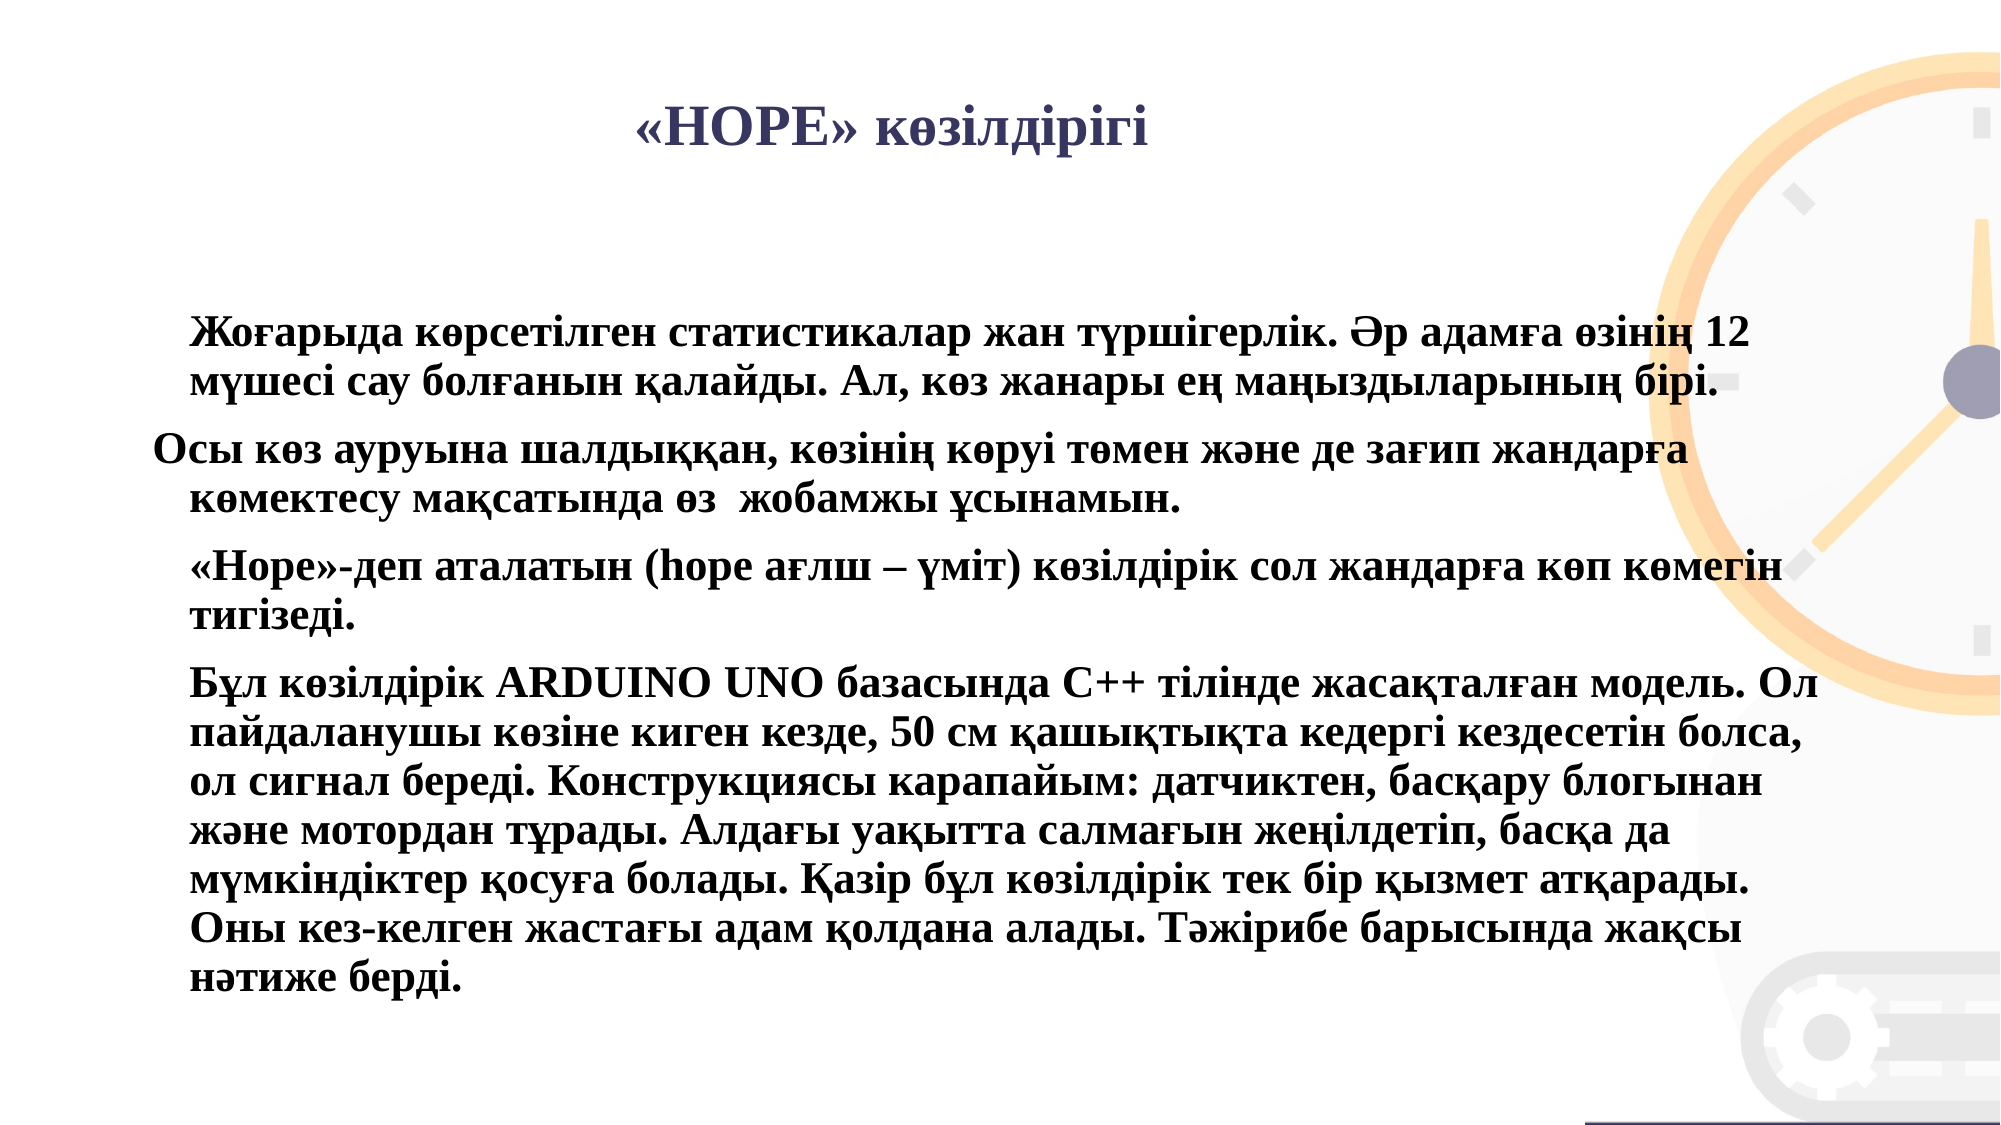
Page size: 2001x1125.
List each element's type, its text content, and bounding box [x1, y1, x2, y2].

title «HOPE» көзілдірігі [604, 86, 1396, 167]
list Жоғарыда көрсетілген статистикалар жан түршігерлік. Әр адамға өзінің 12 мүшесі сау болғанын қалайды. Ал, көз жанары ең маңыздыларының бірі. Осы көз ауруына шалдыққан, көзінің көруі төмен және де зағип жандарға көмектесу мақсатында өз жобамжы ұсынамын. «Hope»-деп аталатын (hope ағлш – үміт) көзілдірік сол жандарға көп көмегін тигізеді. Бұл көзілдірік ARDUINO UNO базасында С++ тілінде жасақталған модель. Ол пайдаланушы көзіне киген кезде, 50 см қашықтықта кедергі кездесетін болса, ол сигнал береді. Конструкциясы карапайым: датчиктен, басқару блогынан және мотордан тұрады. Алдағы уақытта салмағын жеңілдетіп, басқа да мүмкіндіктер қосуға болады. Қазір бұл көзілдірік тек бір қызмет атқарады. Оны кез-келген жастағы адам қолдана алады. Тәжірибе барысында жақсы нәтиже берді. [137, 299, 1863, 1014]
